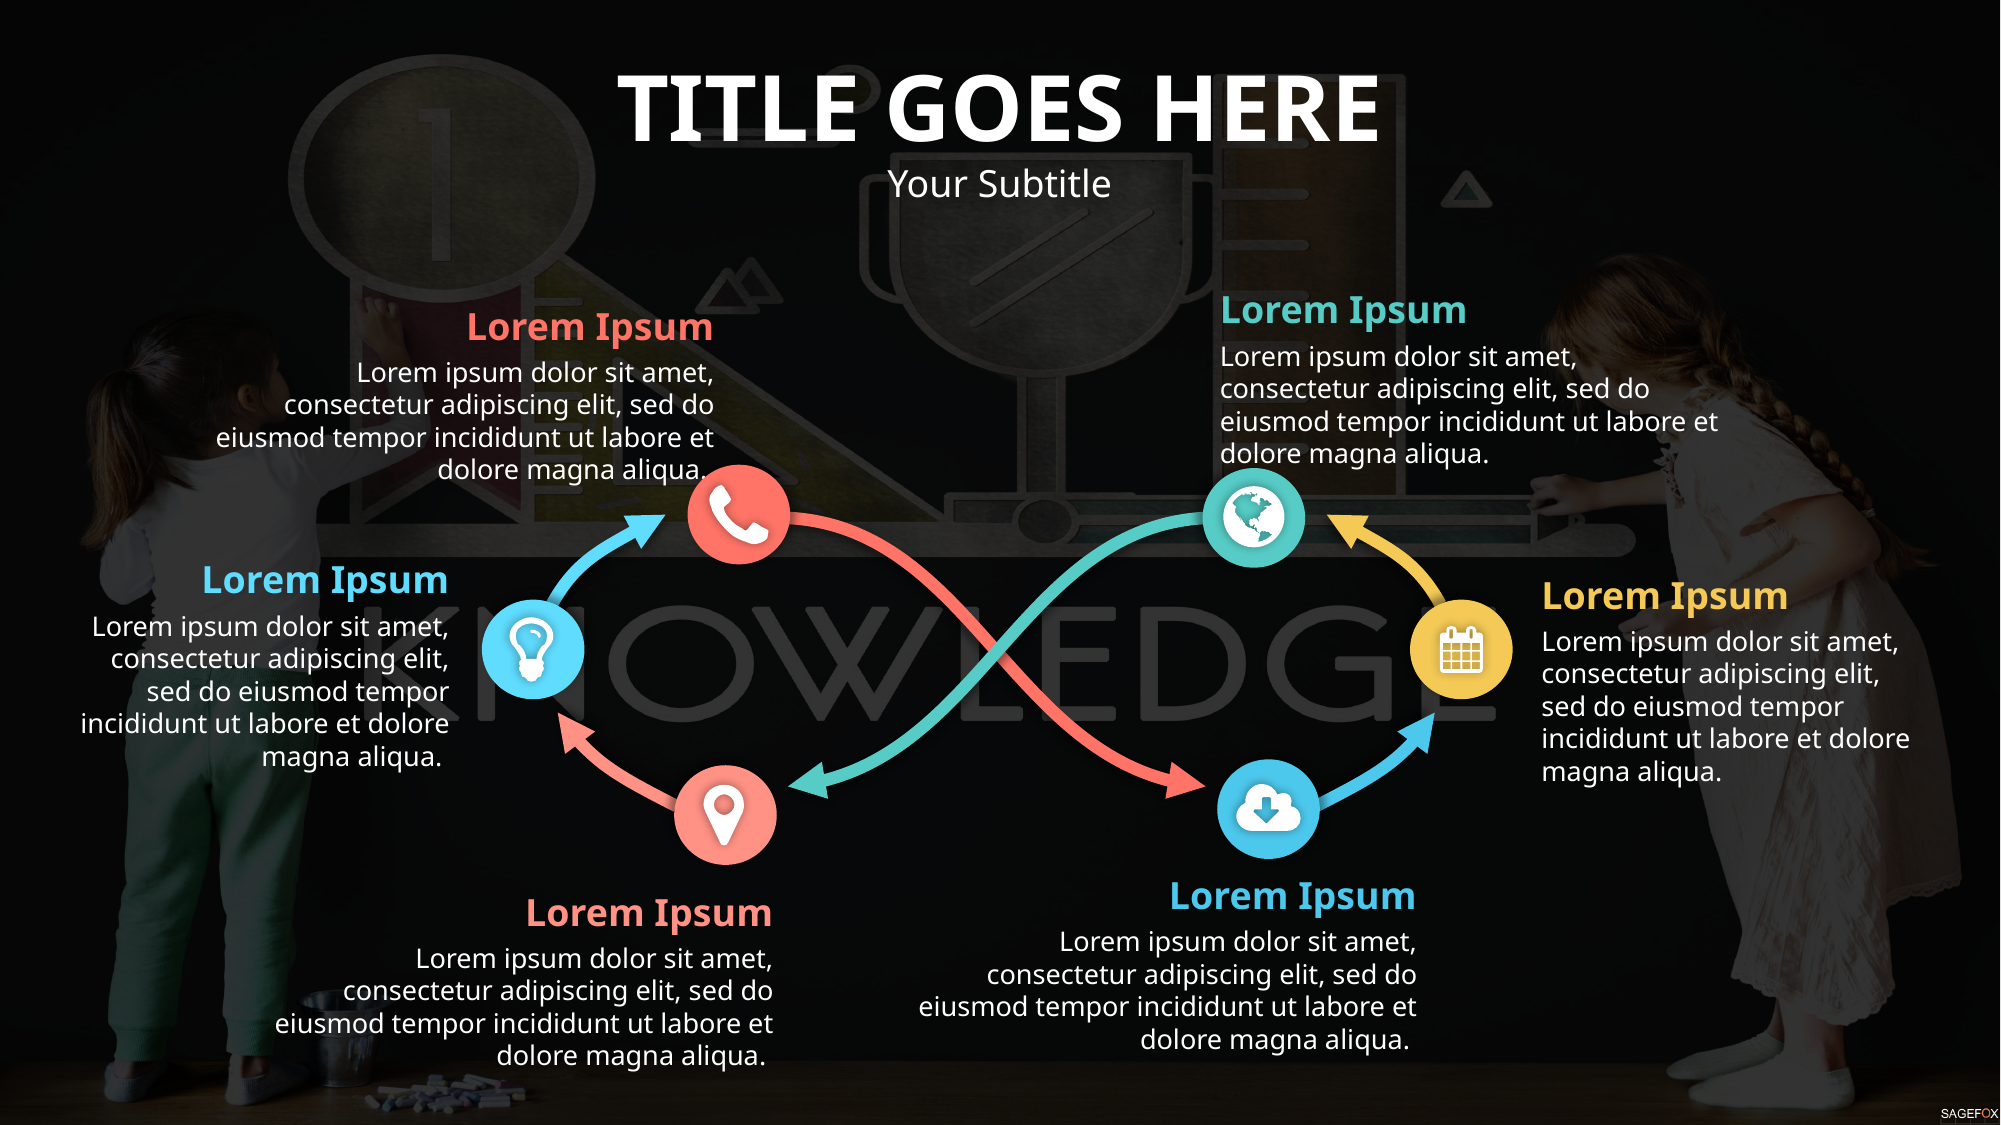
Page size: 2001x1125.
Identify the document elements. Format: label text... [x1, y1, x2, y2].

text_box [1329, 712, 1435, 800]
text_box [481, 599, 585, 700]
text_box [1217, 759, 1320, 859]
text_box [687, 464, 791, 565]
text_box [1202, 468, 1306, 568]
text_box Lorem Ipsum Lorem ipsum dolor sit amet, consectetur adipiscing elit, sed do eiusmod tempor incididunt ut labore et dolore magna aliqua. [49, 549, 465, 824]
picture [0, 0, 2001, 1125]
text_box TITLE GOES HERE Your Subtitle [548, 42, 1452, 212]
text_box [1004, 659, 1206, 792]
text_box Lorem Ipsum Lorem ipsum dolor sit amet, consectetur adipiscing elit, sed do eiusmod tempor incididunt ut labore et dolore magna aliqua. [1204, 279, 1744, 522]
text_box Lorem Ipsum Lorem ipsum dolor sit amet, consectetur adipiscing elit, sed do eiusmod tempor incididunt ut labore et dolore magna aliqua. [248, 881, 788, 1124]
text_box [1410, 599, 1513, 700]
text_box [787, 518, 1191, 792]
text_box Lorem Ipsum Lorem ipsum dolor sit amet, consectetur adipiscing elit, sed do eiusmod tempor incididunt ut labore et dolore magna aliqua. [1526, 564, 1942, 839]
text_box [800, 518, 996, 653]
text_box [557, 712, 665, 801]
text_box Lorem Ipsum Lorem ipsum dolor sit amet, consectetur adipiscing elit, sed do eiusmod tempor incididunt ut labore et dolore magna aliqua. [892, 864, 1432, 1108]
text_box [674, 765, 777, 865]
text_box [1332, 522, 1434, 595]
text_box Lorem Ipsum Lorem ipsum dolor sit amet, consectetur adipiscing elit, sed do eiusmod tempor incididunt ut labore et dolore magna aliqua. [189, 295, 729, 538]
text_box [558, 538, 636, 595]
